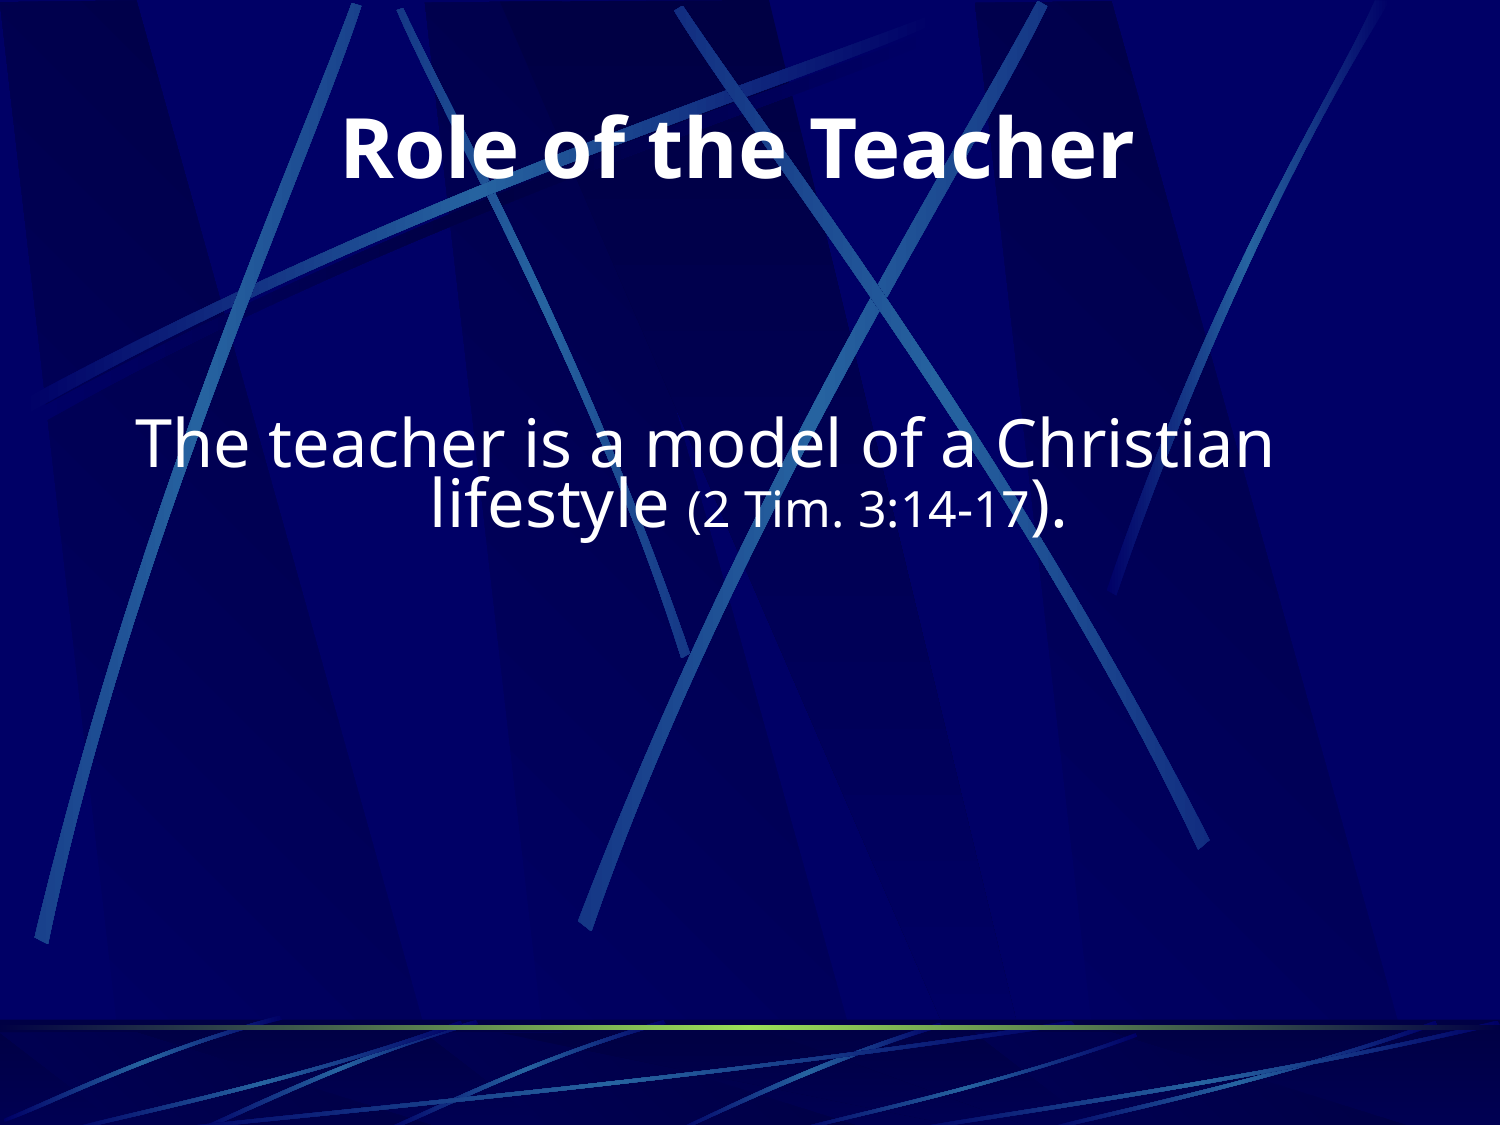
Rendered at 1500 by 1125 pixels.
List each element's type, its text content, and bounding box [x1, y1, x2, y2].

title Role of the Teacher [99, 87, 1375, 203]
list The teacher is a model of a Christian lifestyle (2 Tim. 3:14-17). [62, 412, 1363, 788]
